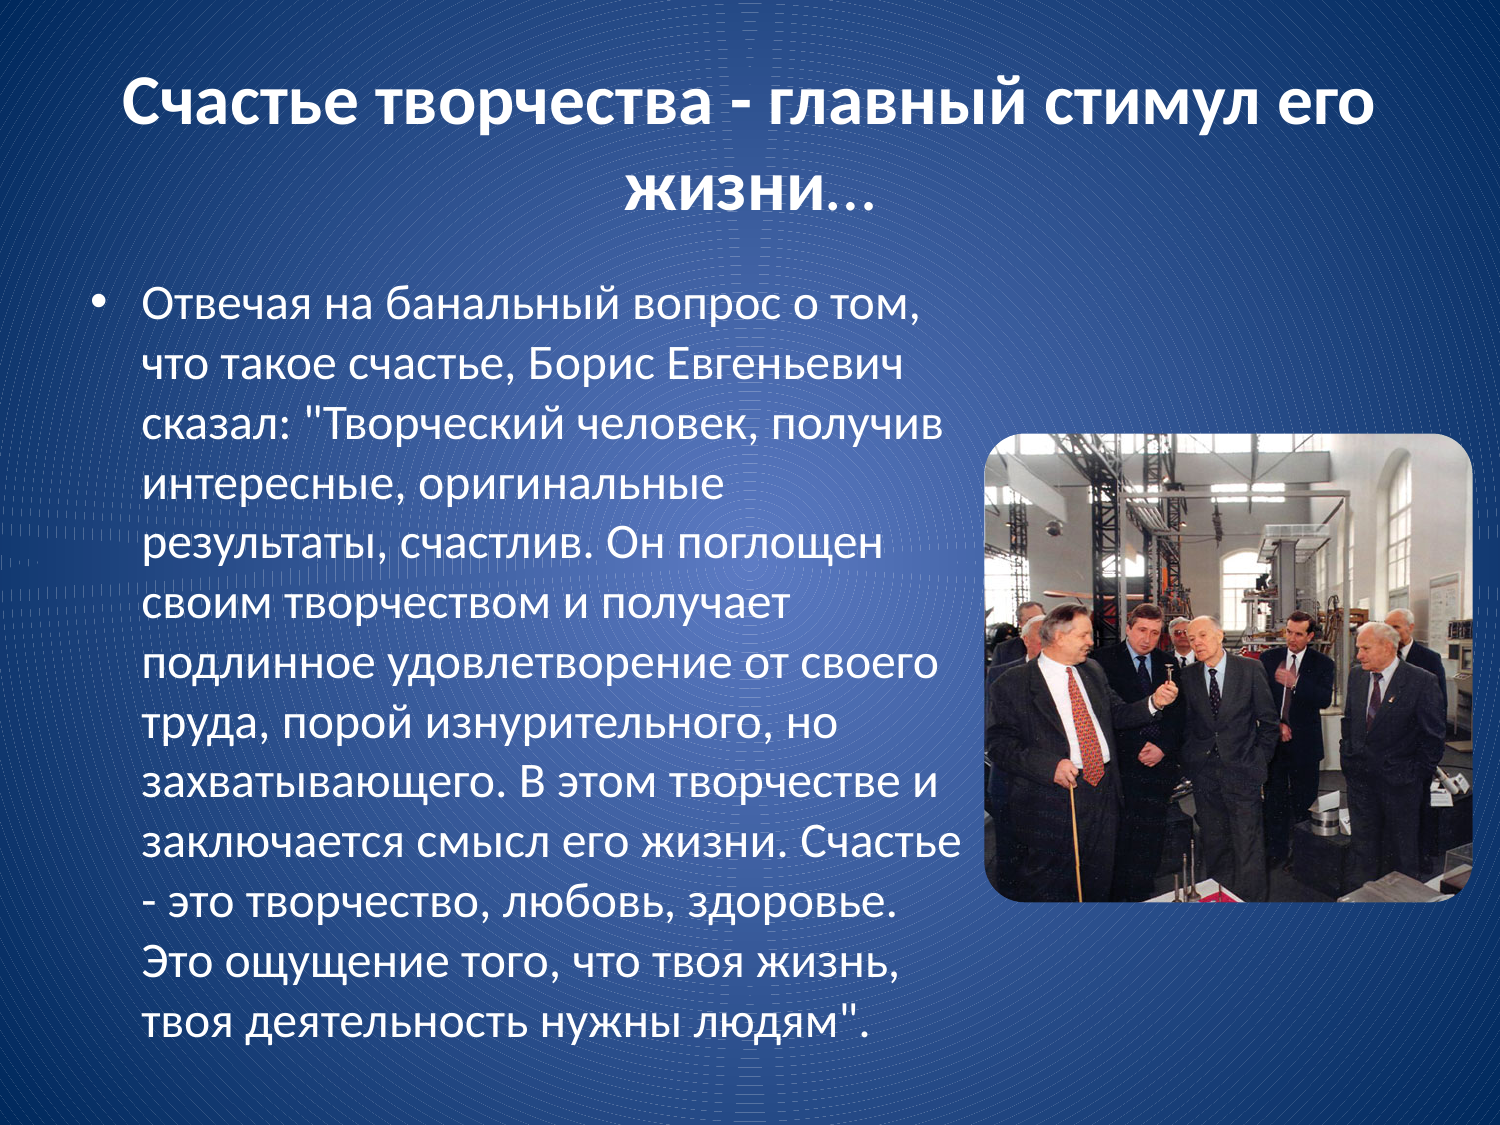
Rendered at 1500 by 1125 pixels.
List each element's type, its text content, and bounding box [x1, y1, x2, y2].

list Отвечая на банальный вопрос о том, что такое счастье, Борис Евгеньевич сказал: "Творческий человек, получив интересные, оригинальные результаты, счастлив. Он поглощен своим творчеством и получает подлинное удовлетворение от своего труда, порой изнурительного, но захватывающего. В этом творчестве и заключается смысл его жизни. Счастье - это творчество, любовь, здоровье. Это ощущение того, что твоя жизнь, твоя деятельность нужны людям". [75, 262, 997, 1125]
picture [984, 433, 1473, 903]
title Счастье творчества - главный стимул его жизни… [75, 45, 1425, 233]
